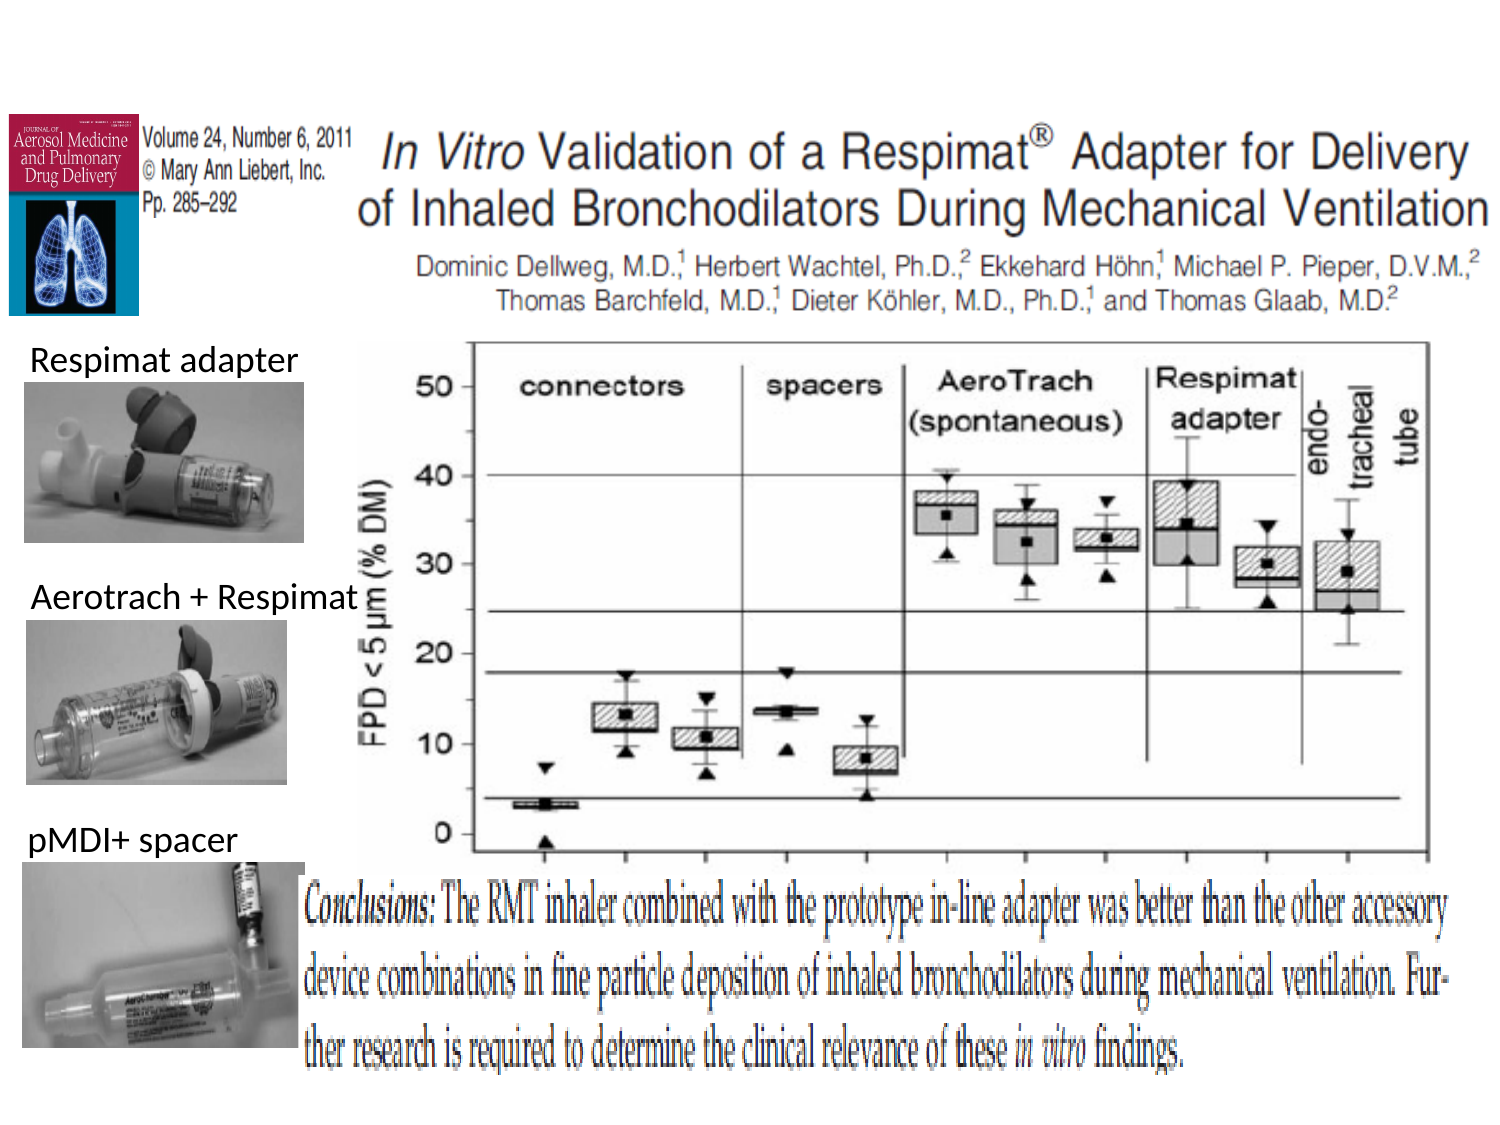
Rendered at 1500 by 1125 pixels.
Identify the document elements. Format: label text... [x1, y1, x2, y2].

picture [26, 620, 287, 786]
picture [26, 201, 115, 313]
picture [24, 381, 304, 543]
picture [8, 109, 1499, 324]
text_box Respimat adapter [14, 327, 314, 387]
picture [22, 330, 1463, 1076]
text_box Aerotrach + Respimat [15, 564, 330, 625]
text_box pMDI+ spacer [12, 807, 254, 867]
